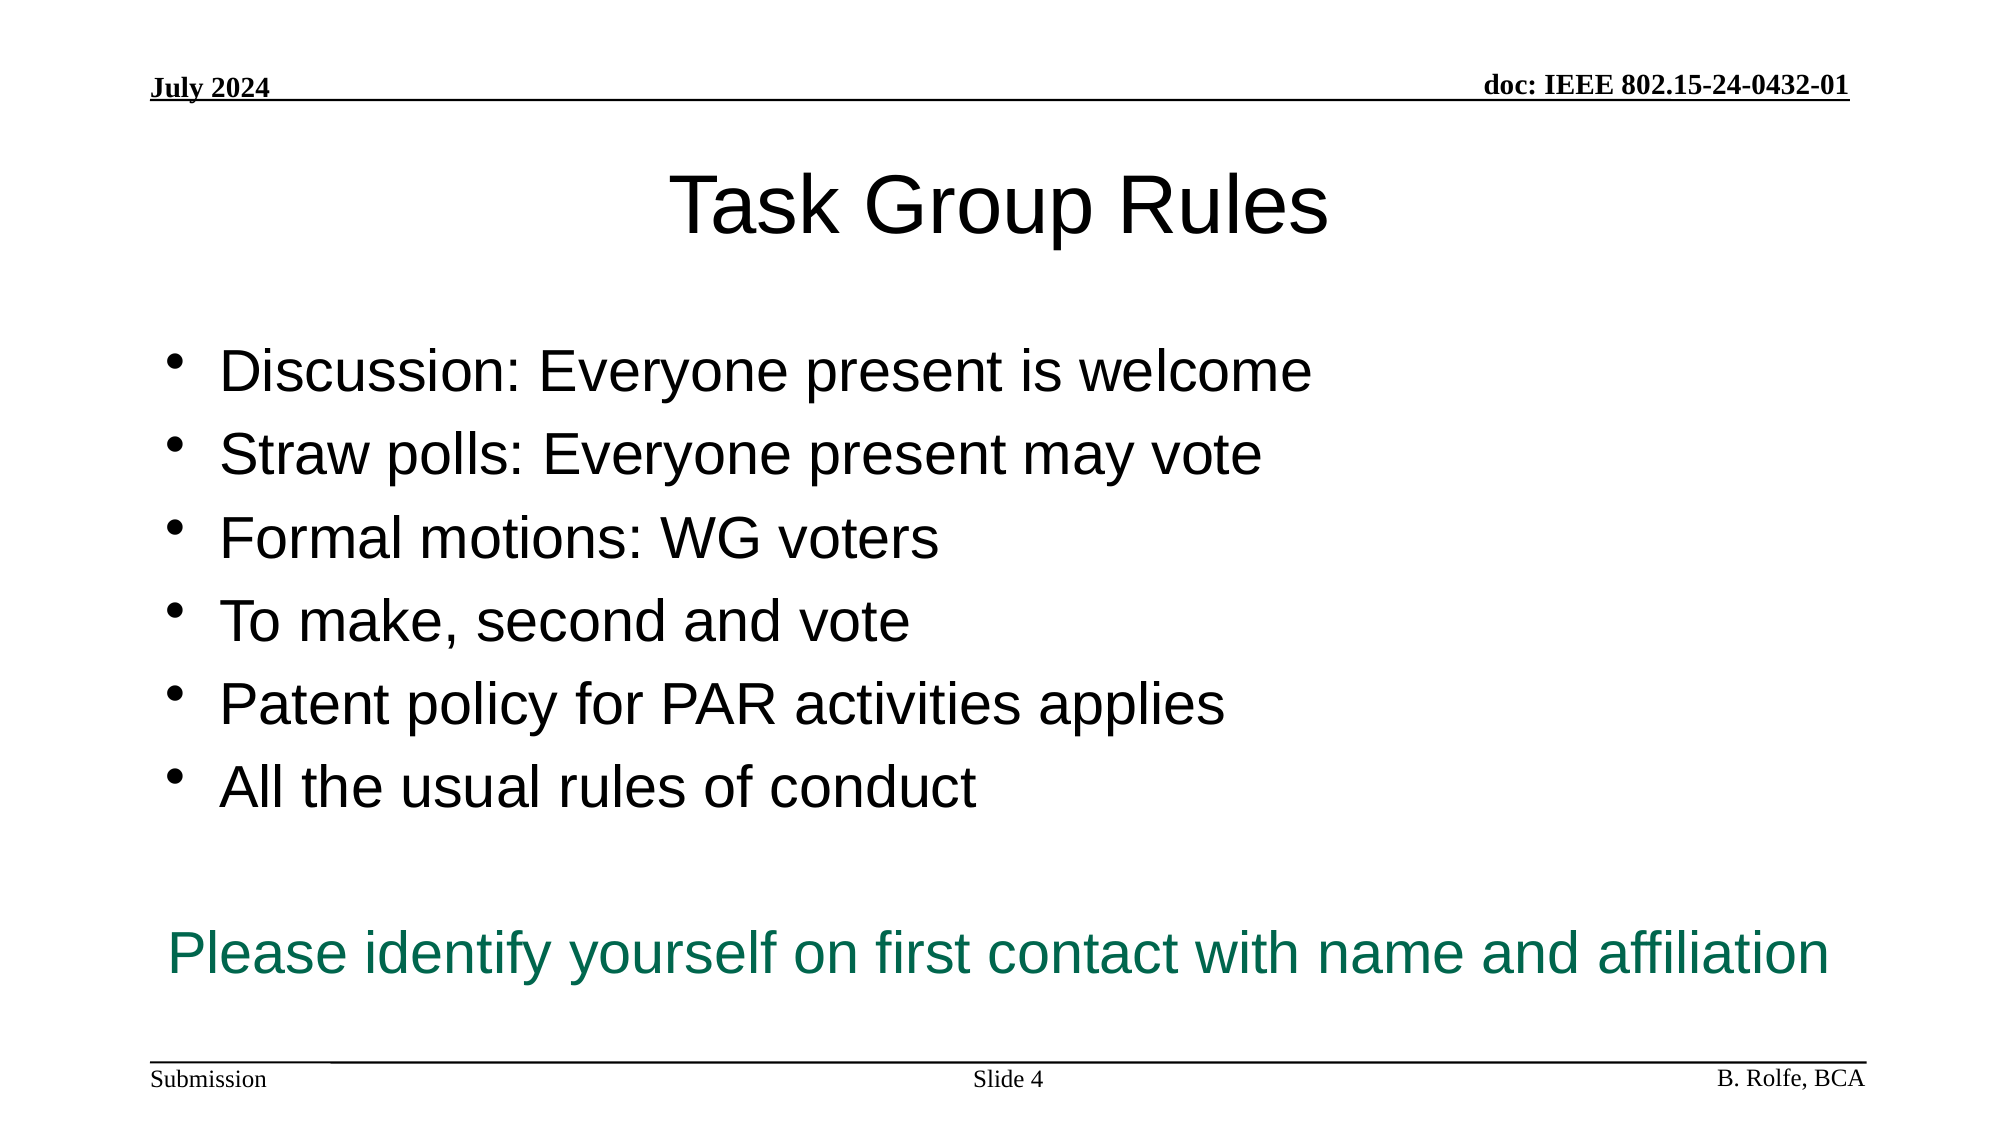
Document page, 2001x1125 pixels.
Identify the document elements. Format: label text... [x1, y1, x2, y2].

list Discussion: Everyone present is welcome Straw polls: Everyone present may vote Formal motions: WG voters To make, second and vote Patent policy for PAR activities applies All the usual rules of conduct Please identify yourself on first contact with name and affiliation [150, 324, 1850, 1000]
title Task Group Rules [150, 112, 1850, 288]
slide_number Slide 4 [964, 1062, 1053, 1093]
